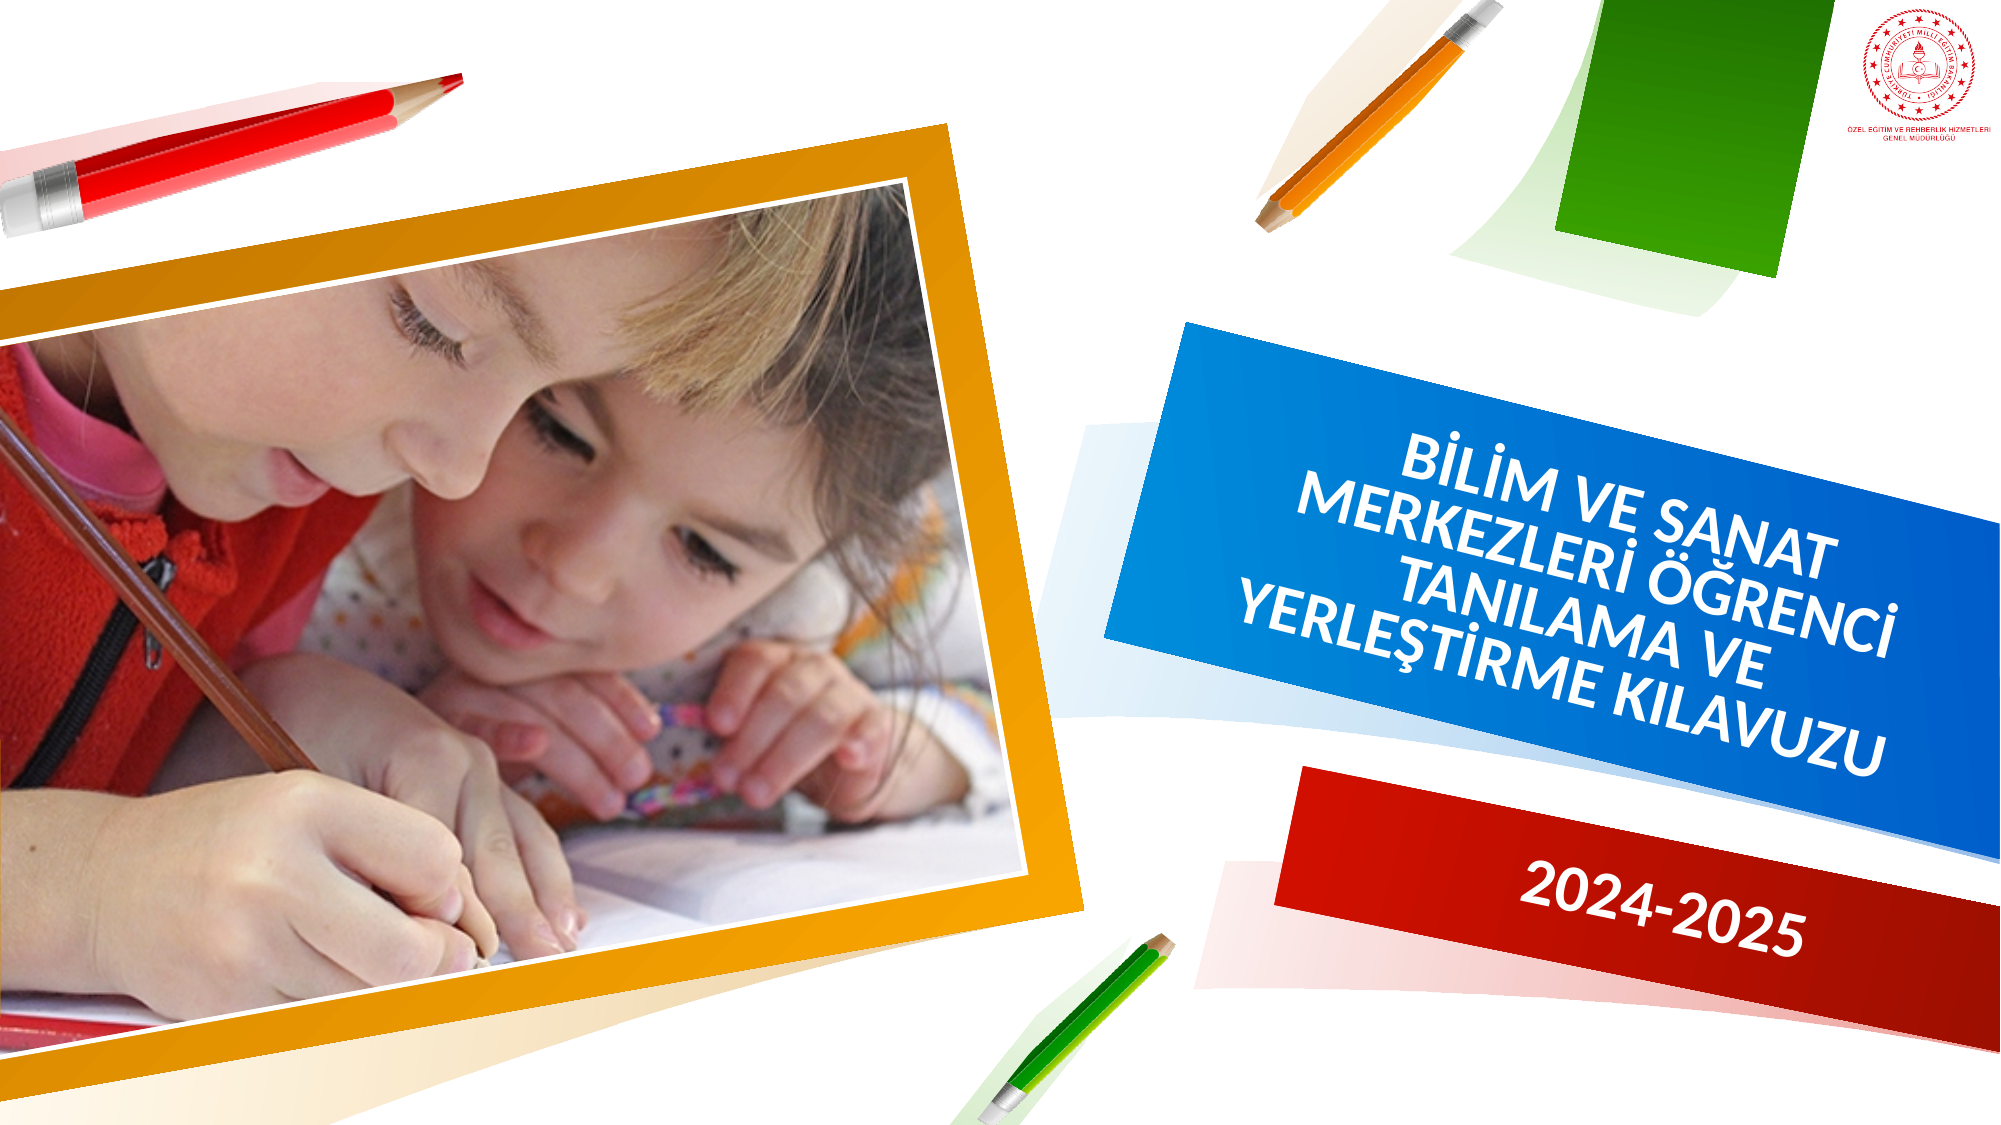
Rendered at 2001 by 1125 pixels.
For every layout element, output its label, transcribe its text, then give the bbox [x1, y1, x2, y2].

picture [972, 915, 1193, 1125]
picture [0, 72, 1023, 1055]
subtitle 2024-2025 [1325, 775, 1991, 1049]
title BİLİM VE SANAT MERKEZLERİ ÖĞRENCİ TANILAMA VE YERLEŞTİRME KILAVUZU [1166, 355, 2000, 839]
picture [1847, 9, 1991, 145]
picture [1237, 0, 1511, 251]
